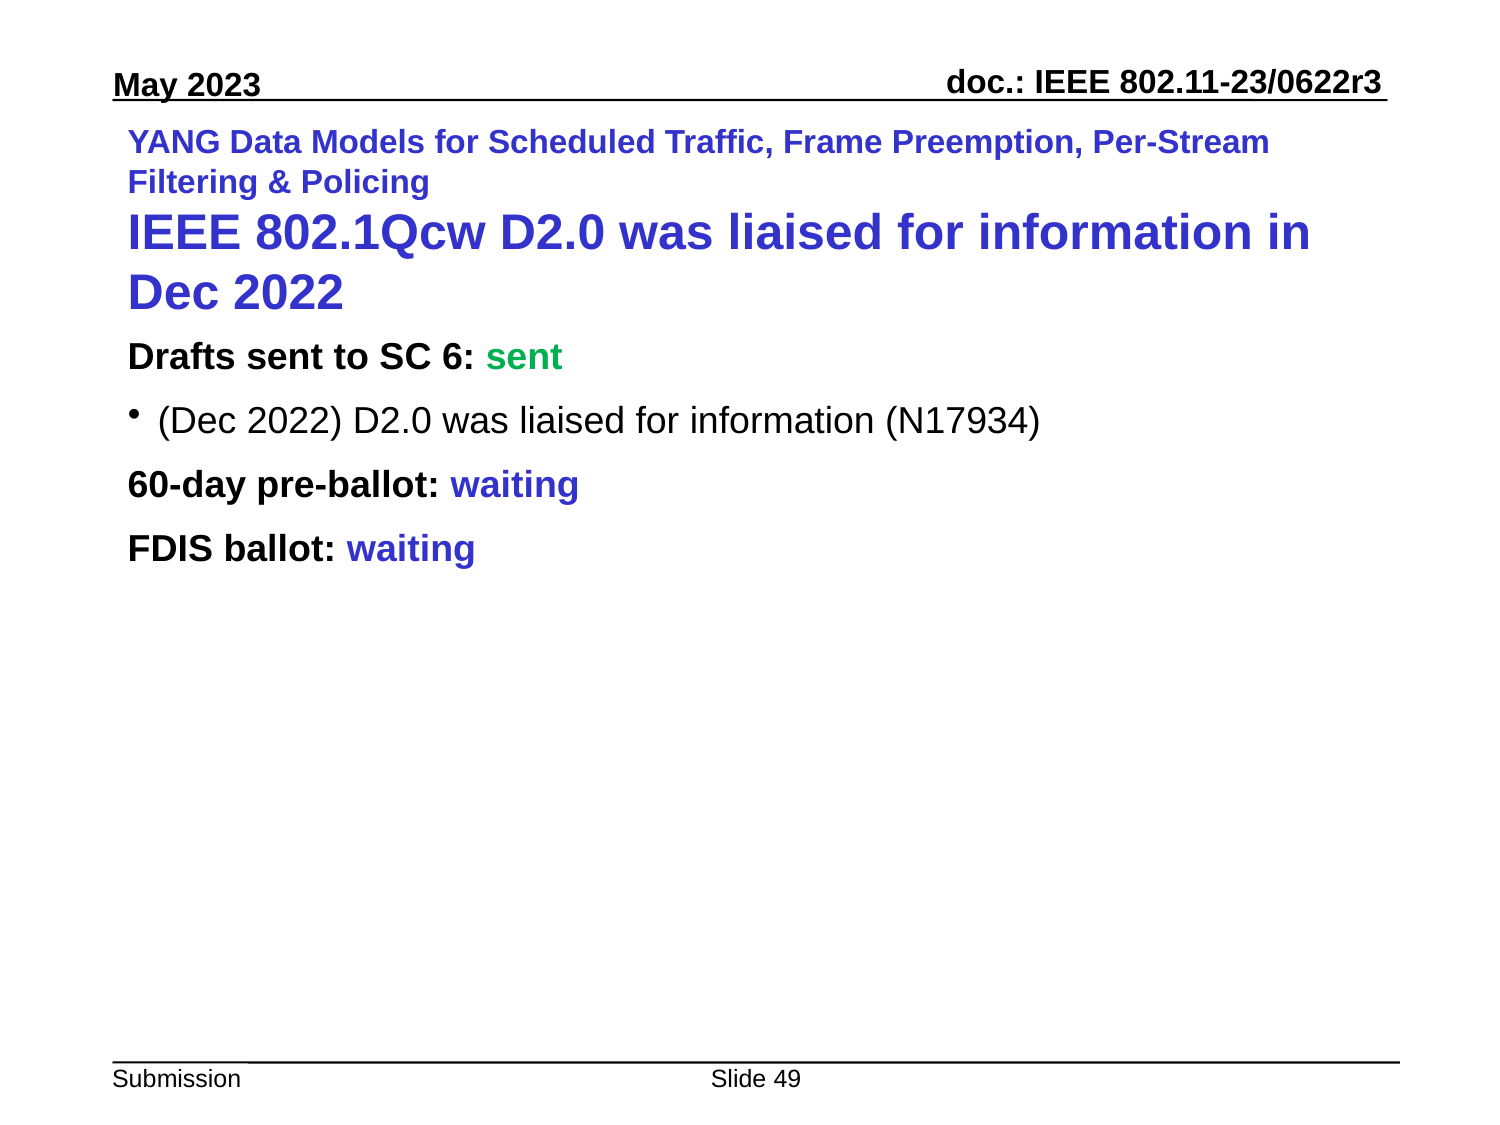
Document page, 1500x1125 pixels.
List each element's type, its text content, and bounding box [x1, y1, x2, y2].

list Drafts sent to SC 6: sent (Dec 2022) D2.0 was liaised for information (N17934) 60-day pre-ballot: waiting FDIS ballot: waiting [112, 324, 1388, 1000]
slide_number Slide 49 [709, 1061, 803, 1093]
title YANG Data Models for Scheduled Traffic, Frame Preemption, Per-Stream Filtering & Policing IEEE 802.1Qcw D2.0 was liaised for information in Dec 2022 [112, 112, 1388, 288]
